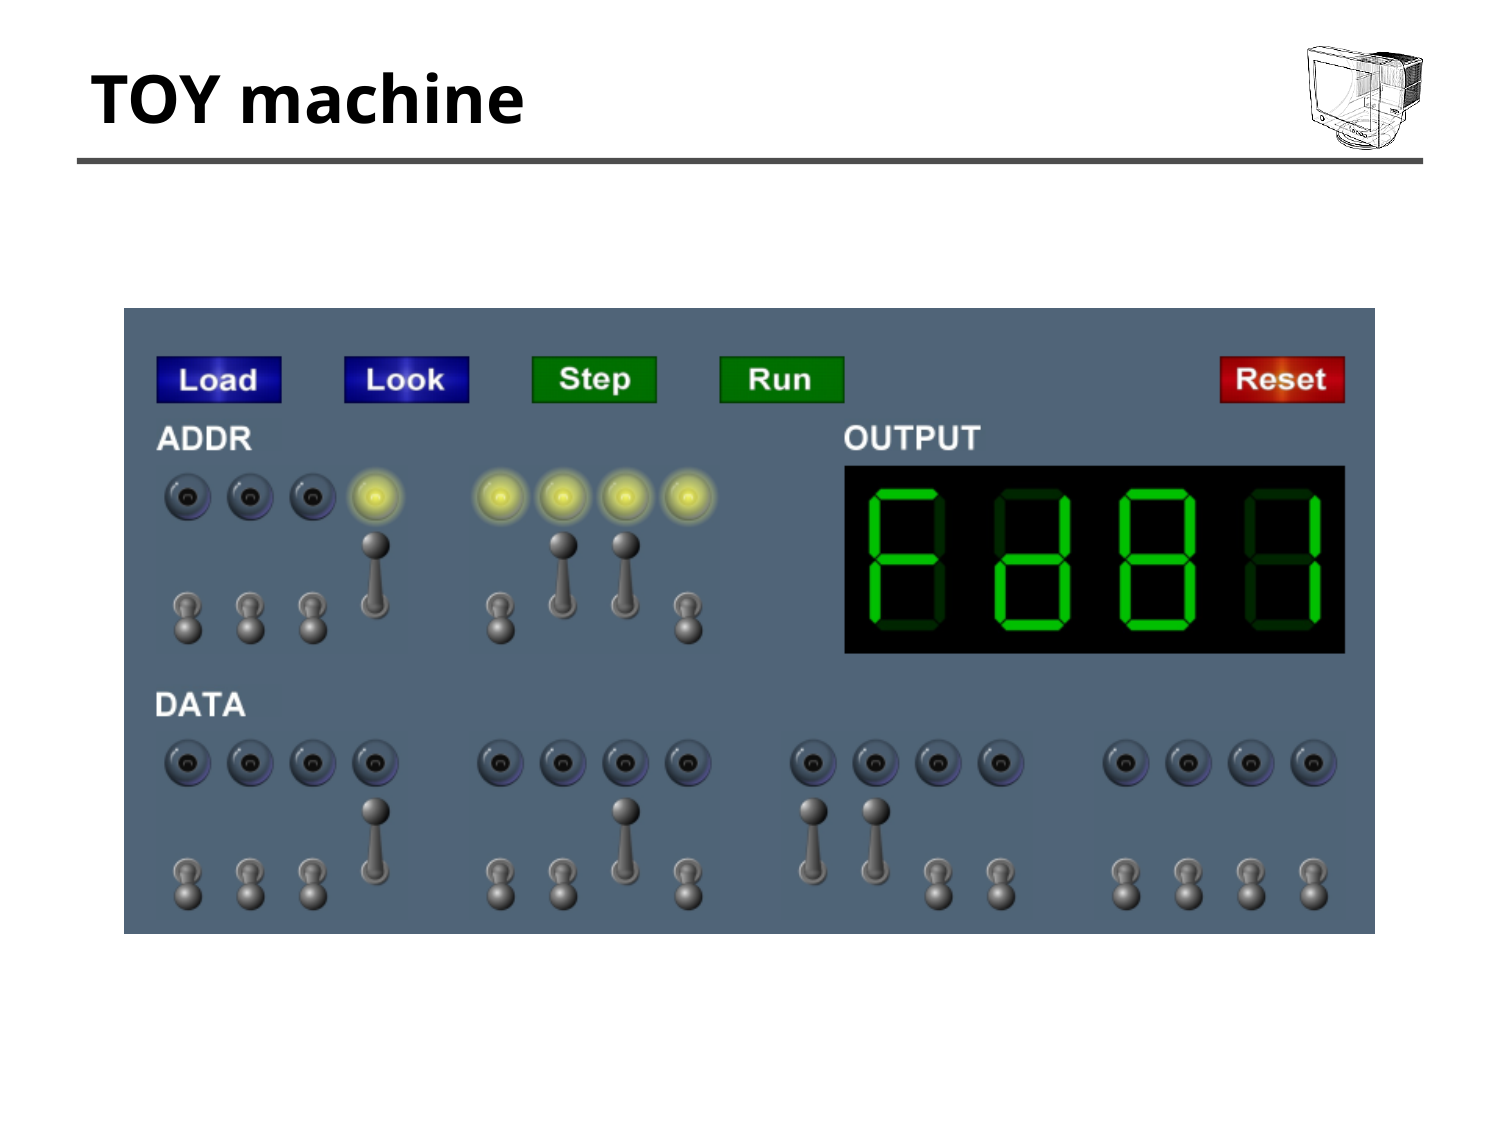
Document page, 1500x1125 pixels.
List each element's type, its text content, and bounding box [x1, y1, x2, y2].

picture [1305, 42, 1424, 153]
title TOY machine [75, 45, 1294, 149]
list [124, 308, 1376, 935]
